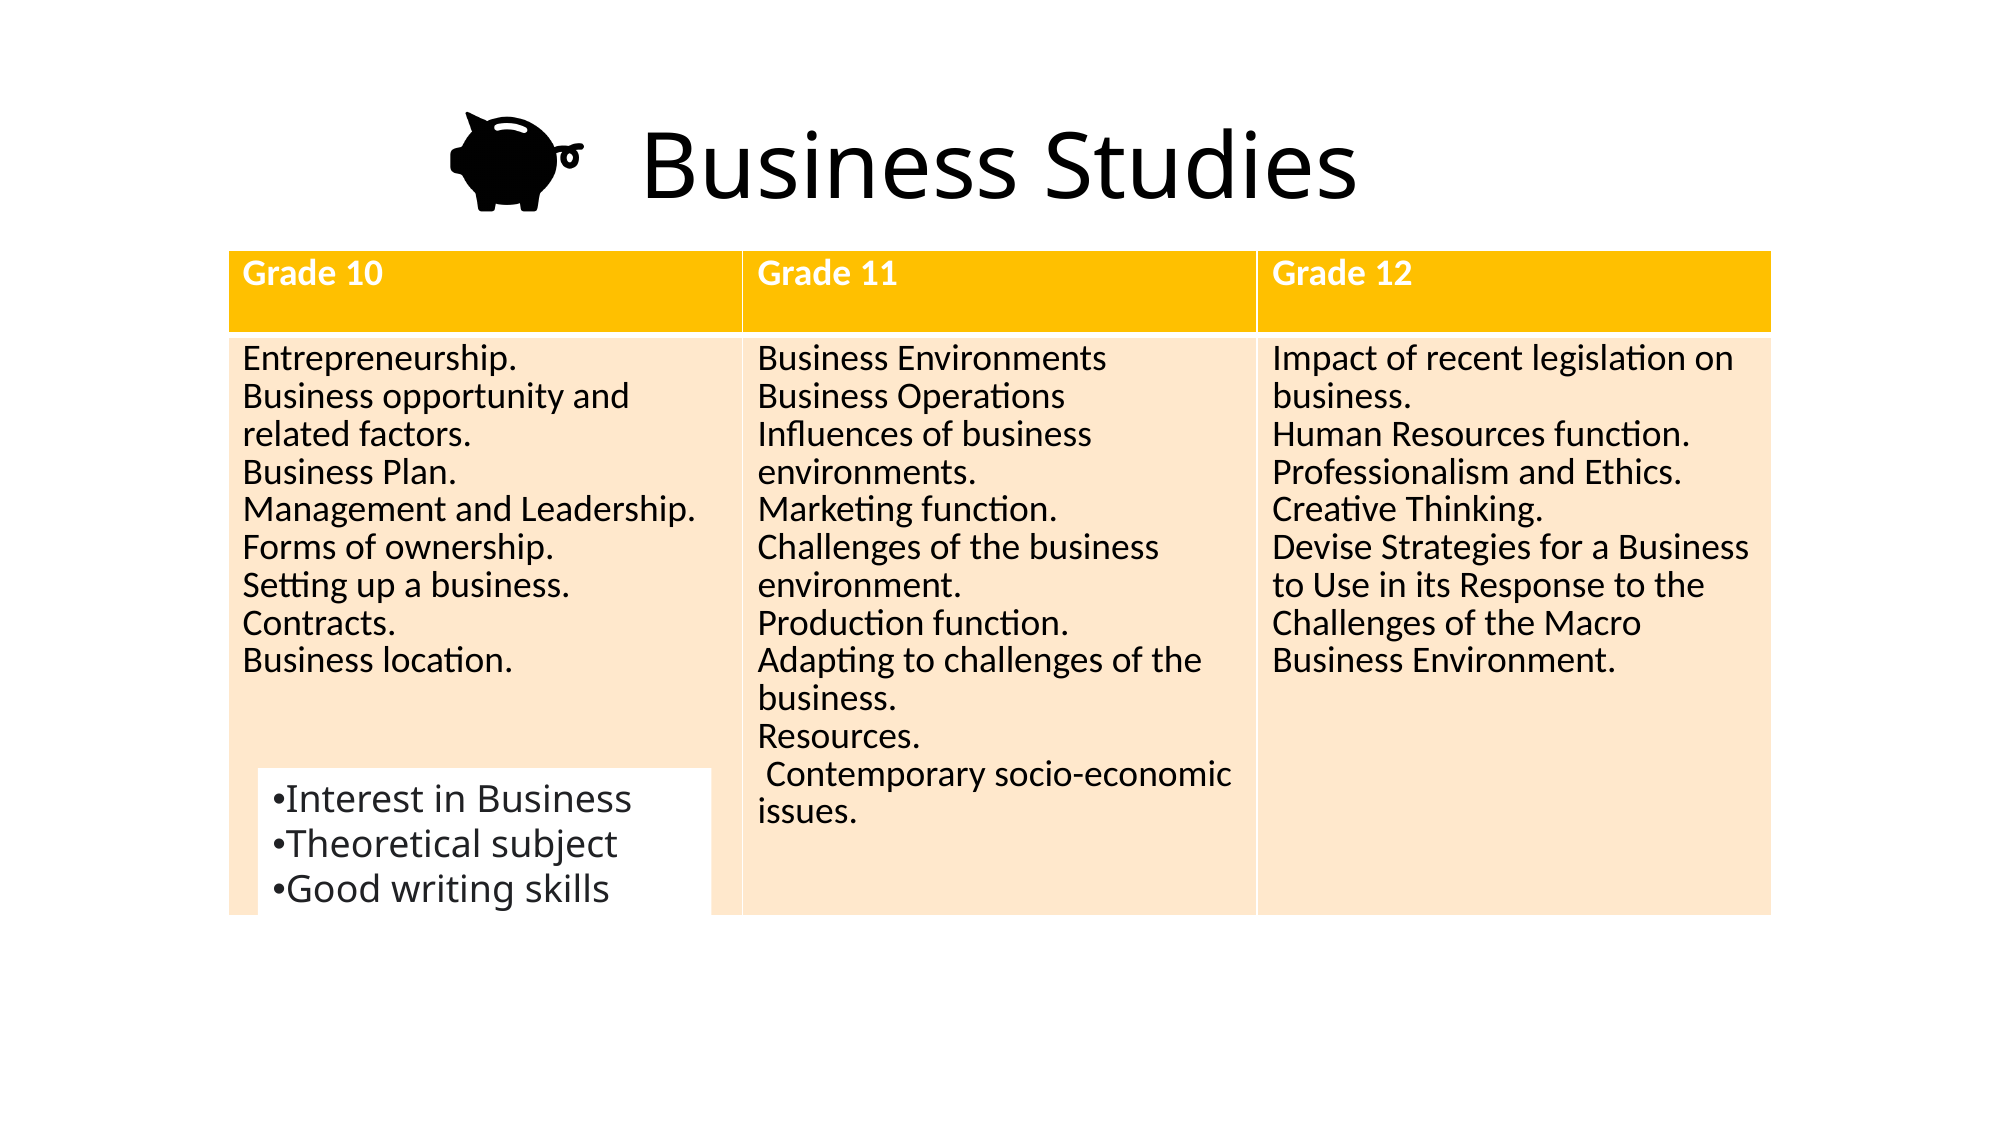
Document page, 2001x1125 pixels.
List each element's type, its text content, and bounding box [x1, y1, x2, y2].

table_cell Entrepreneurship. Business opportunity and related factors. Business Plan. Management and Leadership. Forms of ownership. Setting up a business. Contracts. Business location. [229, 338, 742, 915]
table_header Grade 12 [1258, 251, 1771, 332]
list [137, 235, 1863, 1083]
text_box Interest in Business Theoretical subject Good writing skills [257, 768, 712, 918]
picture [439, 85, 590, 236]
table_cell Impact of recent legislation on business. Human Resources function. Professionalism and Ethics. Creative Thinking. Devise Strategies for a Business to Use in its Response to the Challenges of the Macro Business Environment. [1258, 338, 1771, 915]
table_header Grade 11 [743, 251, 1256, 332]
title Business Studies [137, 59, 1863, 235]
table_cell Business Environments Business Operations Influences of business environments. Marketing function. Challenges of the business environment. Production function. Adapting to challenges of the business. Resources. Contemporary socio-economic issues. [743, 338, 1256, 915]
table_header Grade 10 [229, 251, 742, 332]
